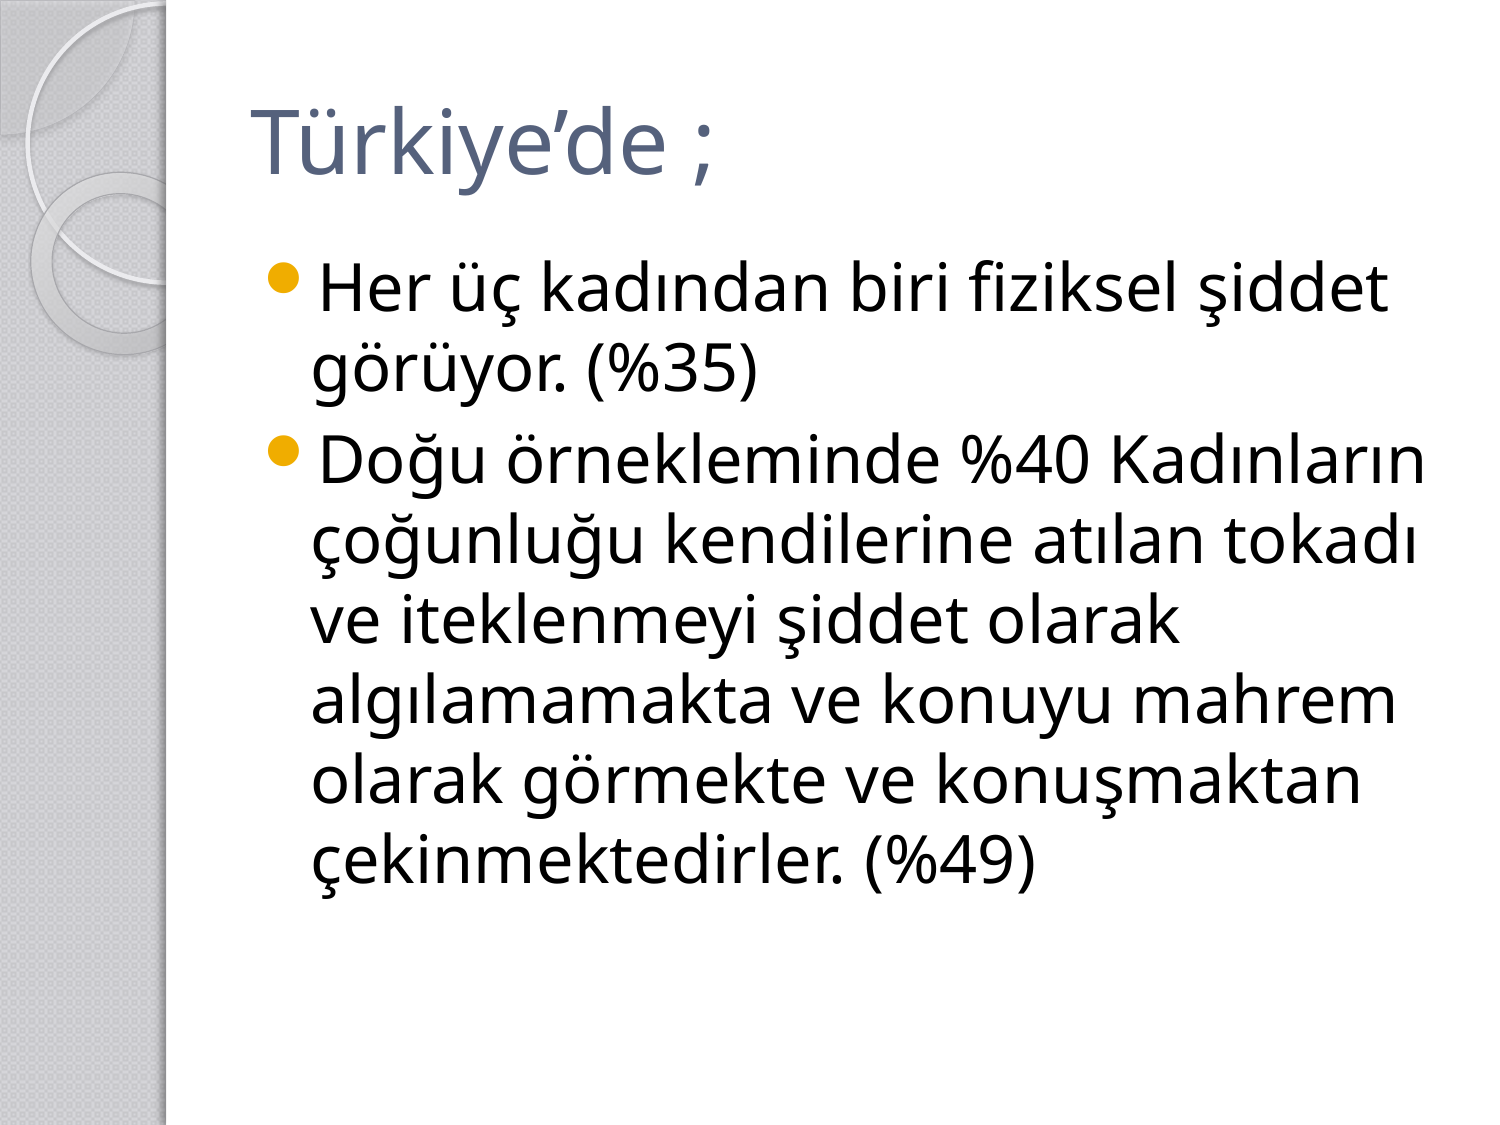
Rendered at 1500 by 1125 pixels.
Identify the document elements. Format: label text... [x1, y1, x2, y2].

title Türkiye’de ; [235, 45, 1466, 233]
list Her üç kadından biri fiziksel şiddet görüyor. (%35) Doğu örnekleminde %40 Kadınların çoğunluğu kendilerine atılan tokadı ve iteklenmeyi şiddet olarak algılamamakta ve konuyu mahrem olarak görmekte ve konuşmaktan çekinmektedirler. (%49) [235, 237, 1466, 1025]
